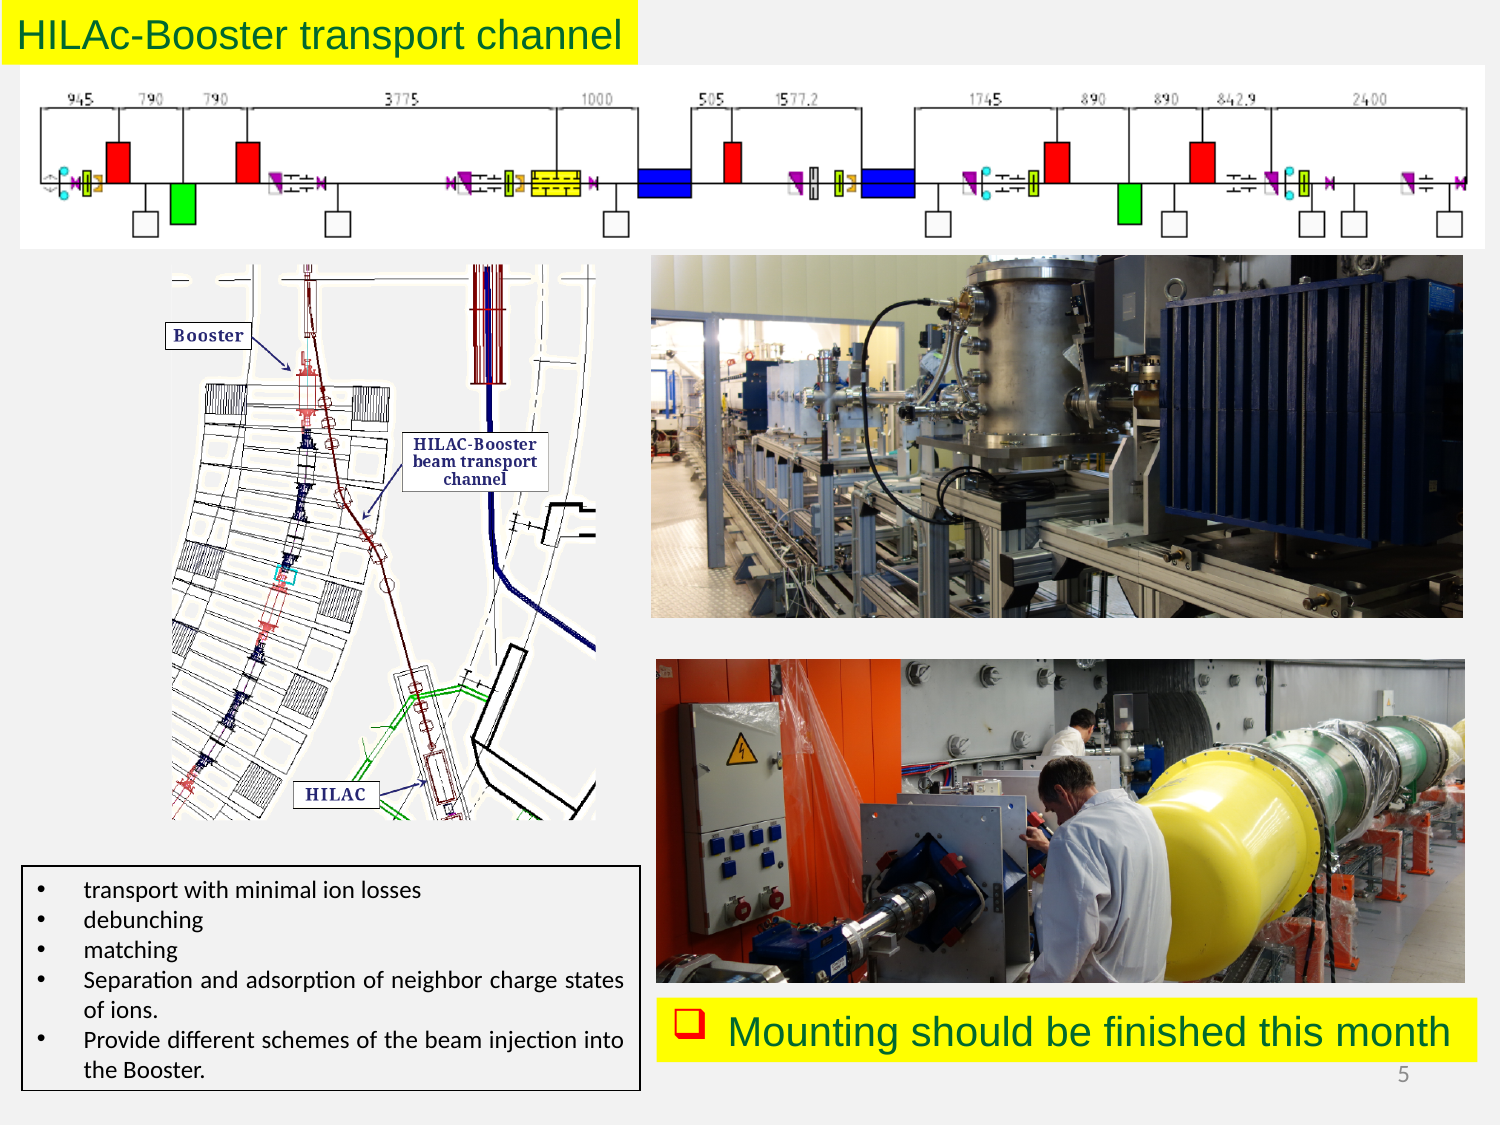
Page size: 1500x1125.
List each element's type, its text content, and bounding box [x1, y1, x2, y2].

text_box transport with minimal ion losses debunching matching Separation and adsorption of neighbor charge states of ions. Provide different schemes of the beam injection into the Booster. [22, 866, 640, 1091]
picture [159, 264, 596, 822]
picture [19, 65, 1485, 249]
picture [656, 658, 1465, 983]
slide_number 5 [1074, 1063, 1425, 1103]
text_box Mounting should be finished this month [656, 997, 1478, 1063]
picture [651, 255, 1463, 618]
text_box HILAc-Booster transport channel [1, 0, 638, 65]
